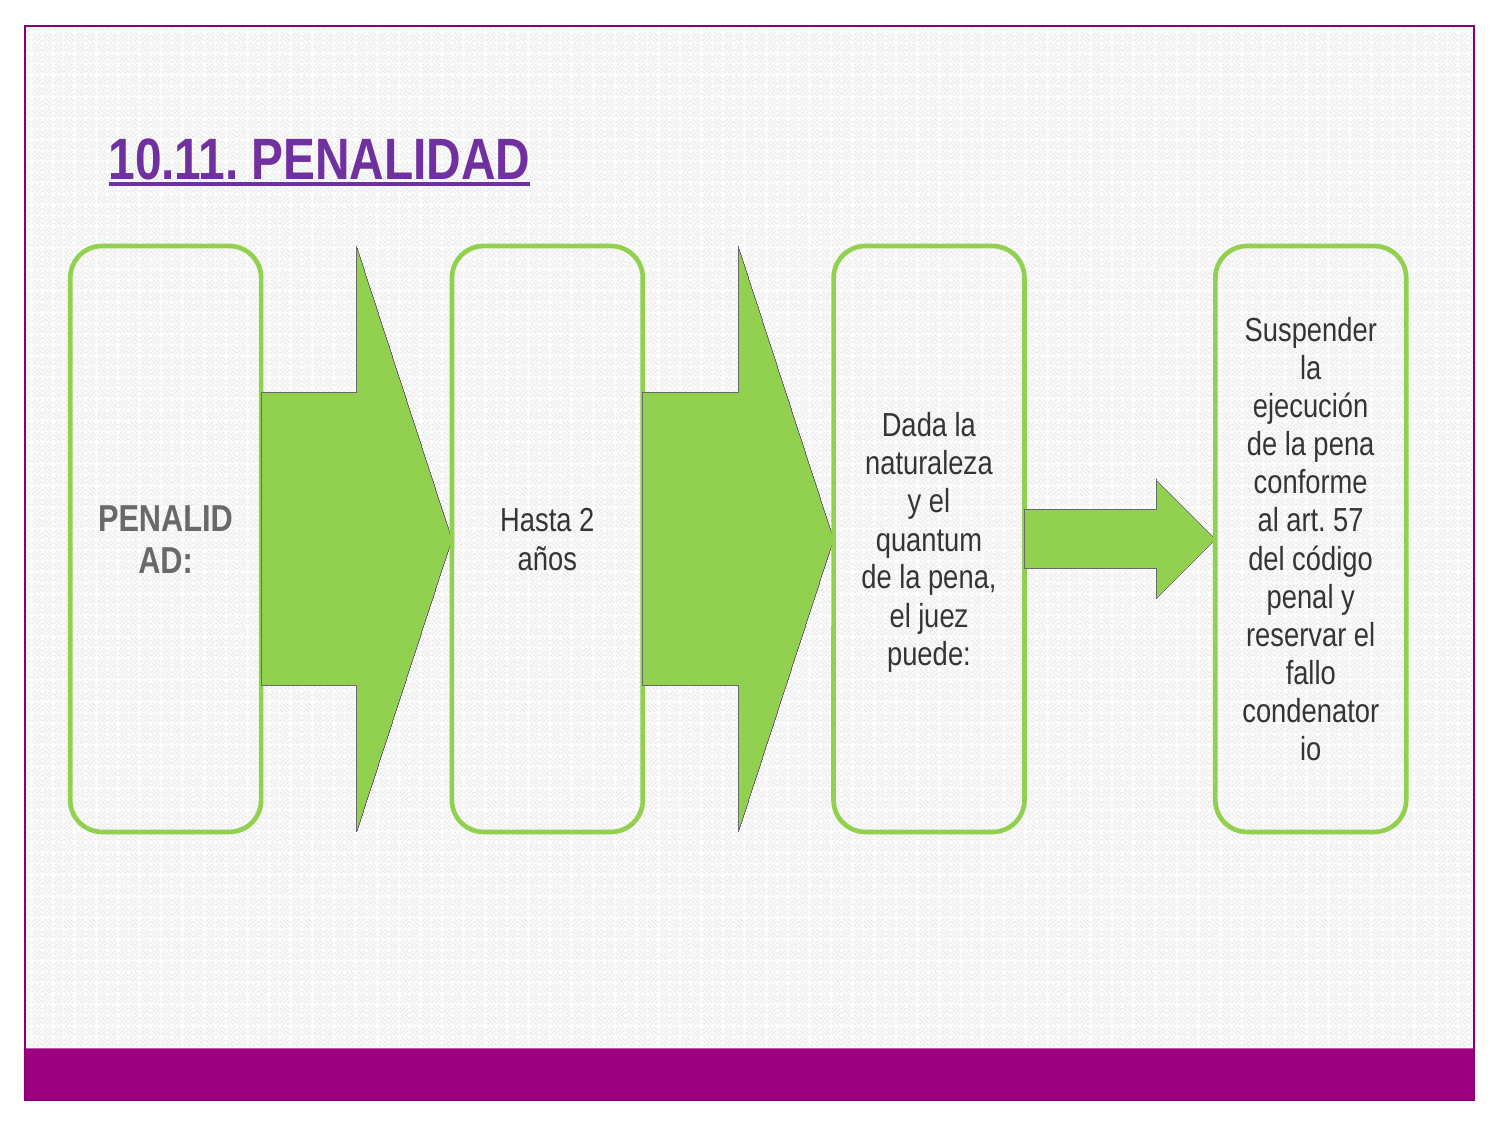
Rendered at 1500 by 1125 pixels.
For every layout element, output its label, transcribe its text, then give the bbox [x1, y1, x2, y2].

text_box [70, 245, 1407, 833]
title 10.11. PENALIDAD [93, 93, 1471, 219]
